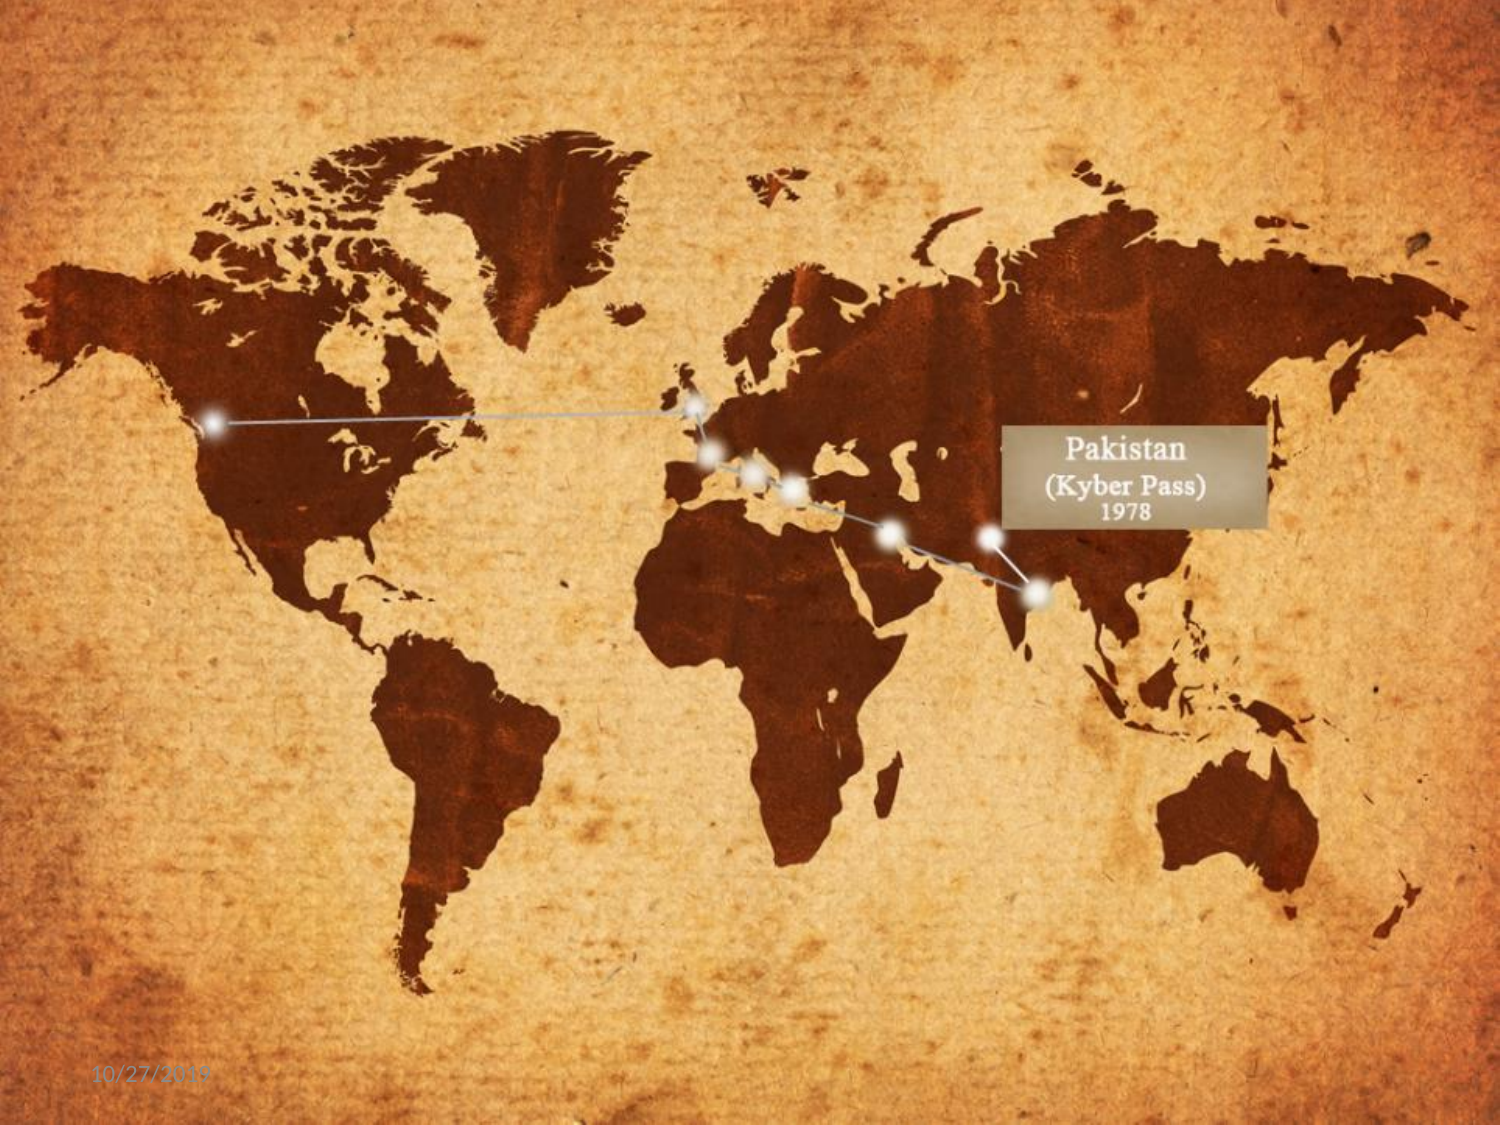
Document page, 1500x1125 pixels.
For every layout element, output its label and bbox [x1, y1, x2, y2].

list [0, 0, 1500, 1125]
